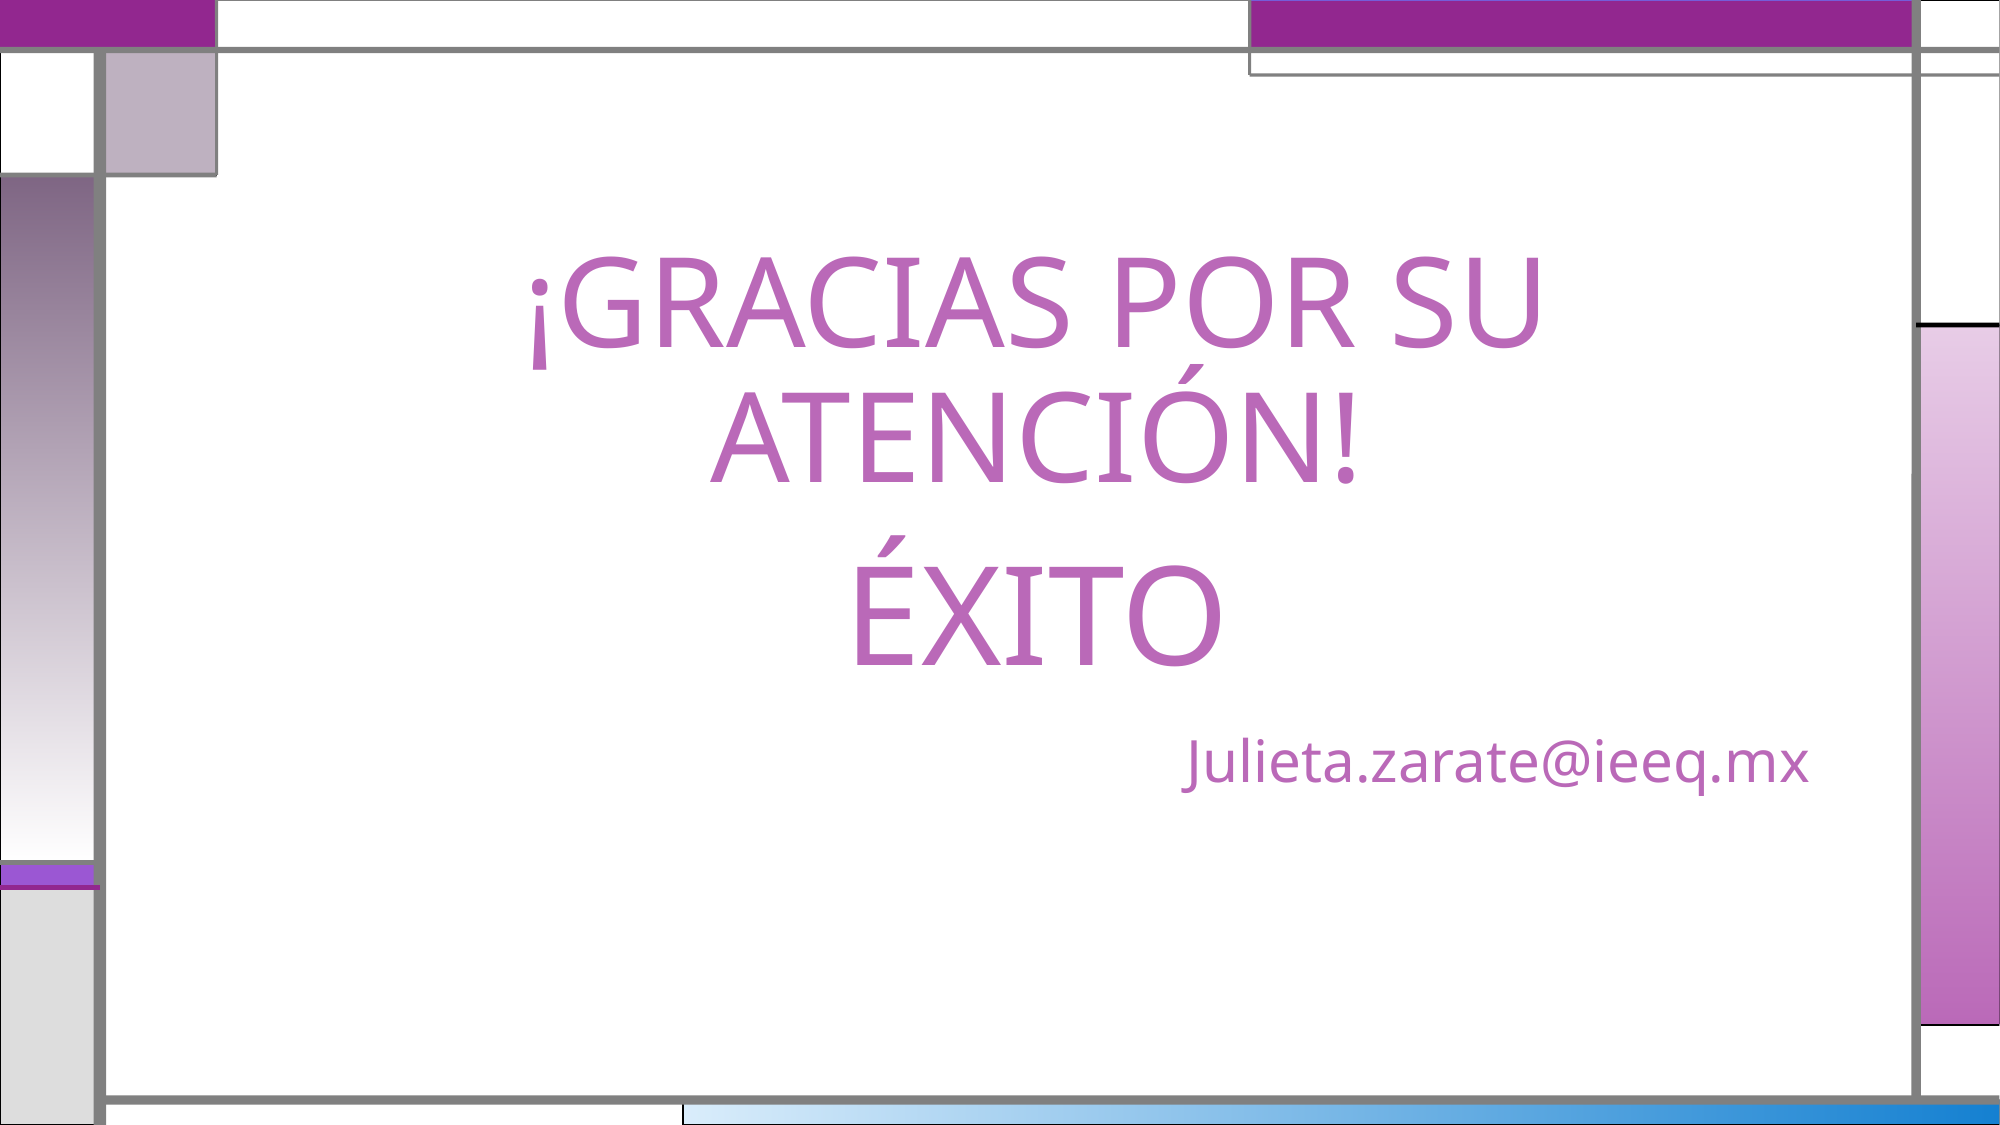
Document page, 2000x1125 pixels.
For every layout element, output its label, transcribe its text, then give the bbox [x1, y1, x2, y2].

list ¡GRACIAS POR SU ATENCIÓN! ÉXITO Julieta.zarate@ieeq.mx [249, 231, 1825, 988]
